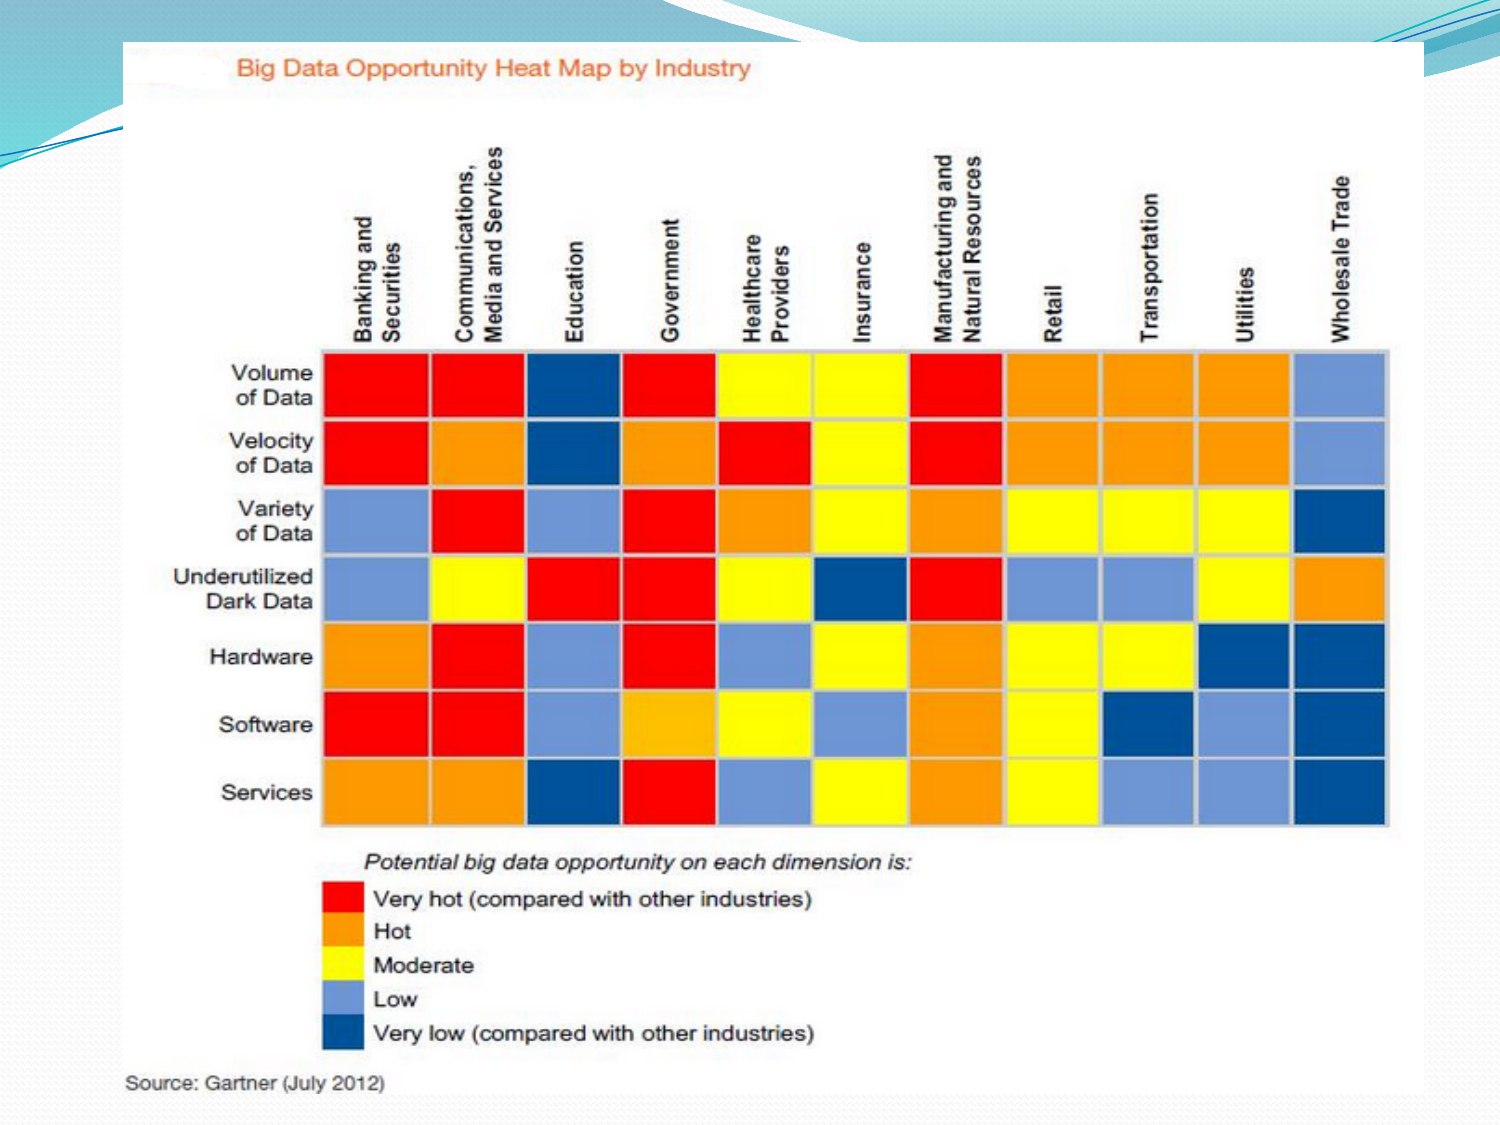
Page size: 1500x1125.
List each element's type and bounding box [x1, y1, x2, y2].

picture [123, 42, 1424, 1095]
